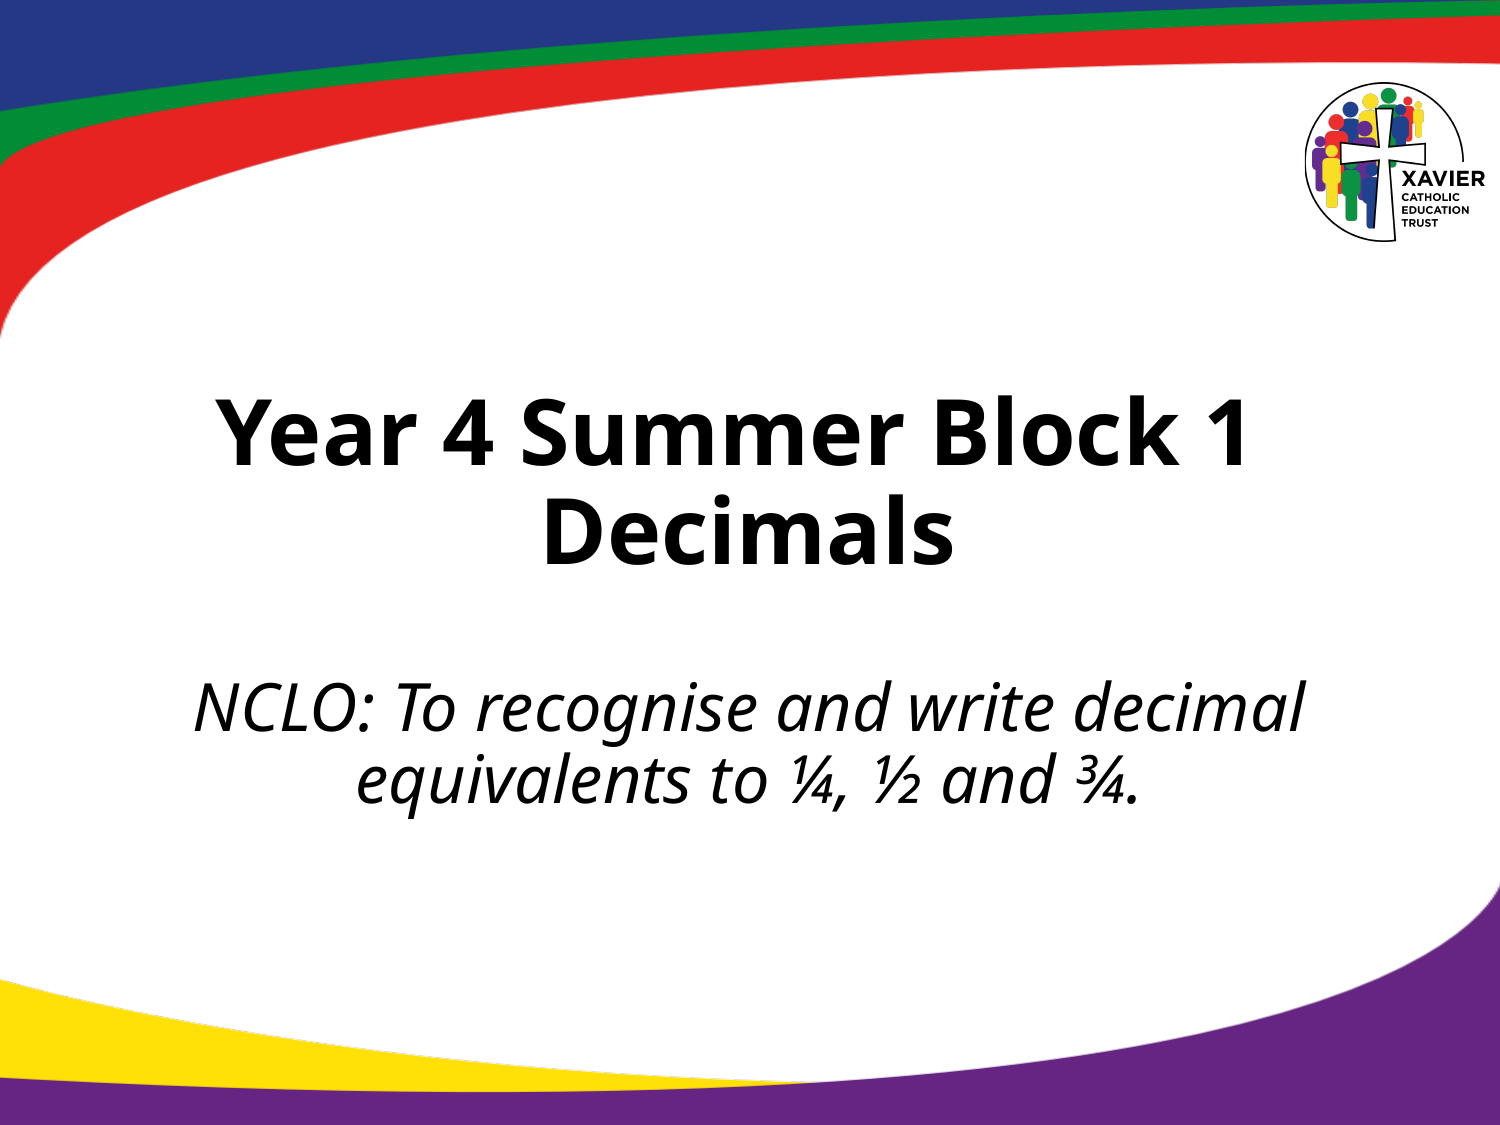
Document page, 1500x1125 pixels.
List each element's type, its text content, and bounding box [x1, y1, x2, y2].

list NCLO: To recognise and write decimal equivalents to ¼, ½ and ¾. [103, 666, 1397, 1014]
title Year 4 Summer Block 1 Decimals [81, 376, 1415, 594]
